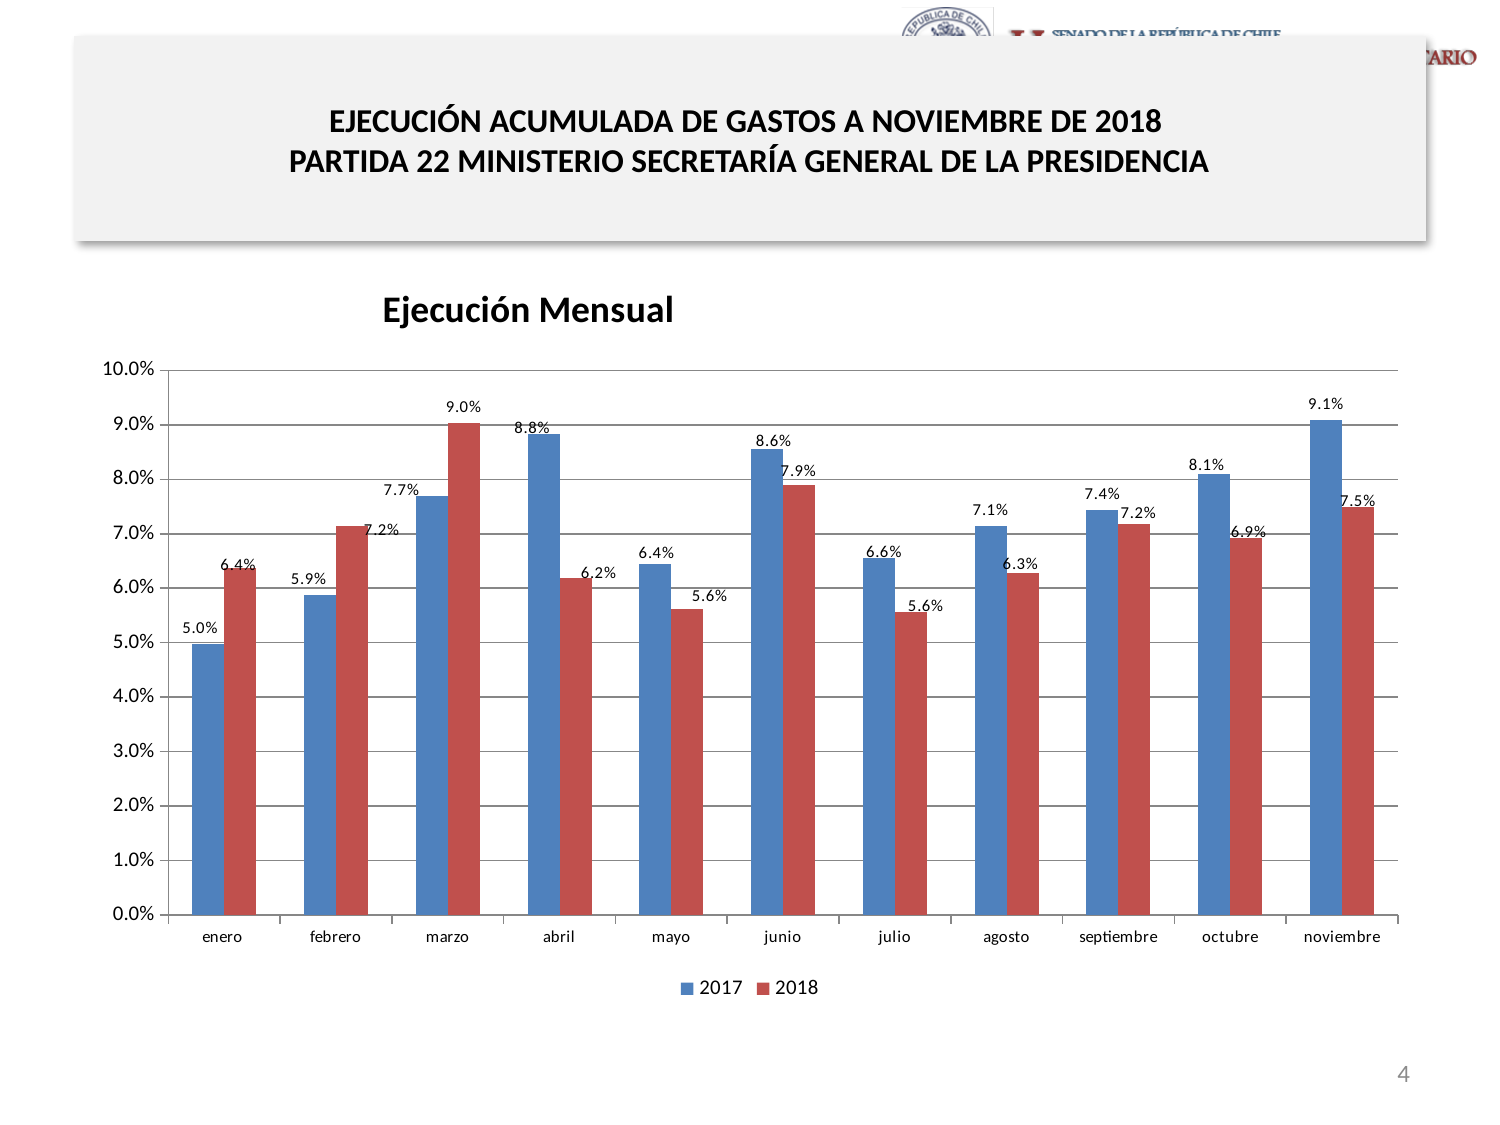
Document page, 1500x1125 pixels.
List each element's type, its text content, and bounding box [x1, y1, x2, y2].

chart [74, 262, 1426, 1006]
slide_number 4 [1074, 1042, 1425, 1103]
title EJECUCIÓN ACUMULADA DE GASTOS A NOVIEMBRE DE 2018 PARTIDA 22 MINISTERIO SECRETARÍA GENERAL DE LA PRESIDENCIA [75, 36, 1425, 241]
picture [901, 3, 1500, 117]
